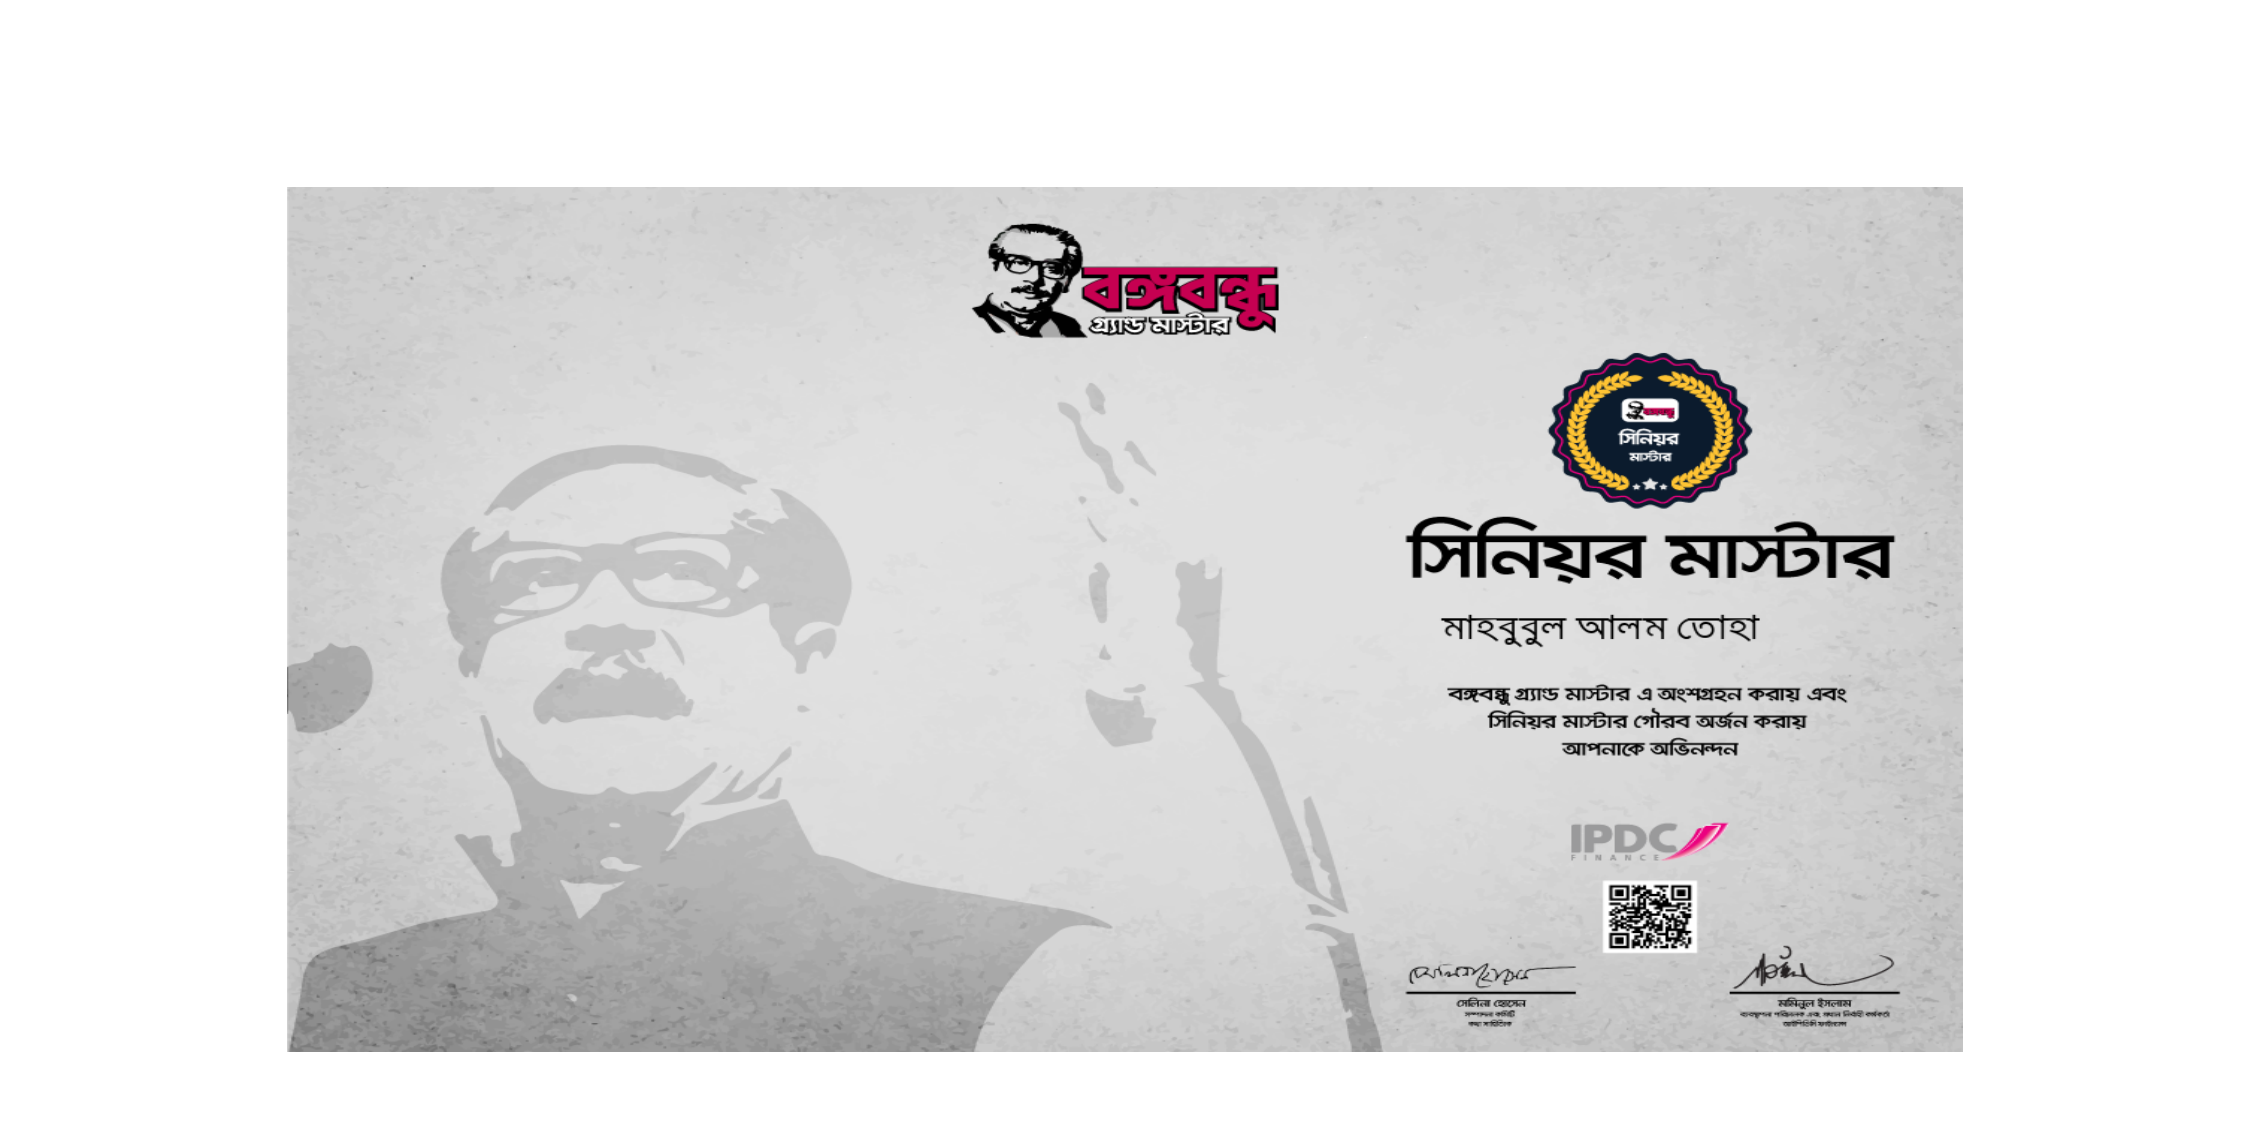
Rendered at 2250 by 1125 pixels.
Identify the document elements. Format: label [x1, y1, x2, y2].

list [287, 187, 1963, 1052]
